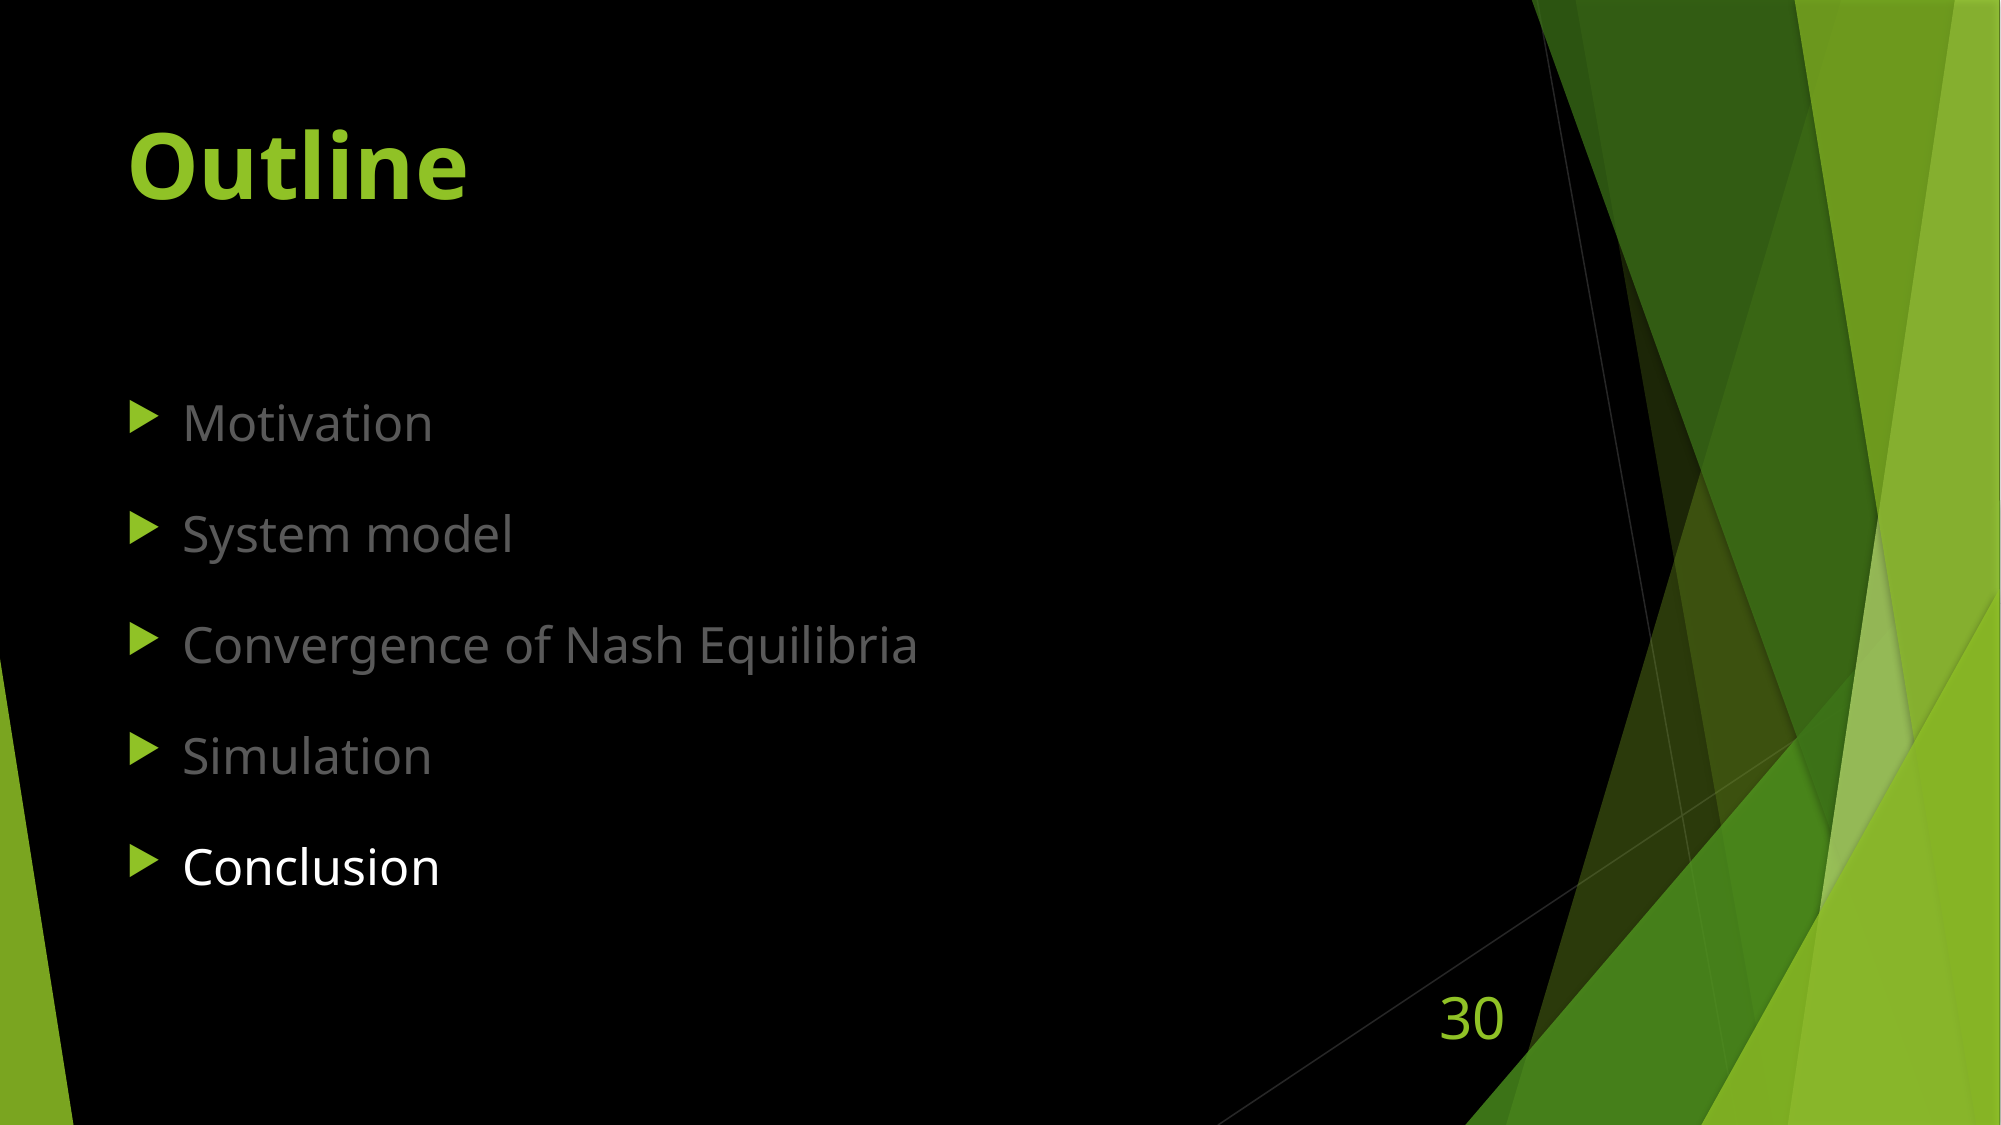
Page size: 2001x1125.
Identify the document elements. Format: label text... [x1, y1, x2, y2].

list Motivation System model Convergence of Nash Equilibria Simulation Conclusion [111, 354, 1522, 992]
title Outline [111, 99, 1522, 317]
slide_number 30 [1409, 991, 1522, 1051]
